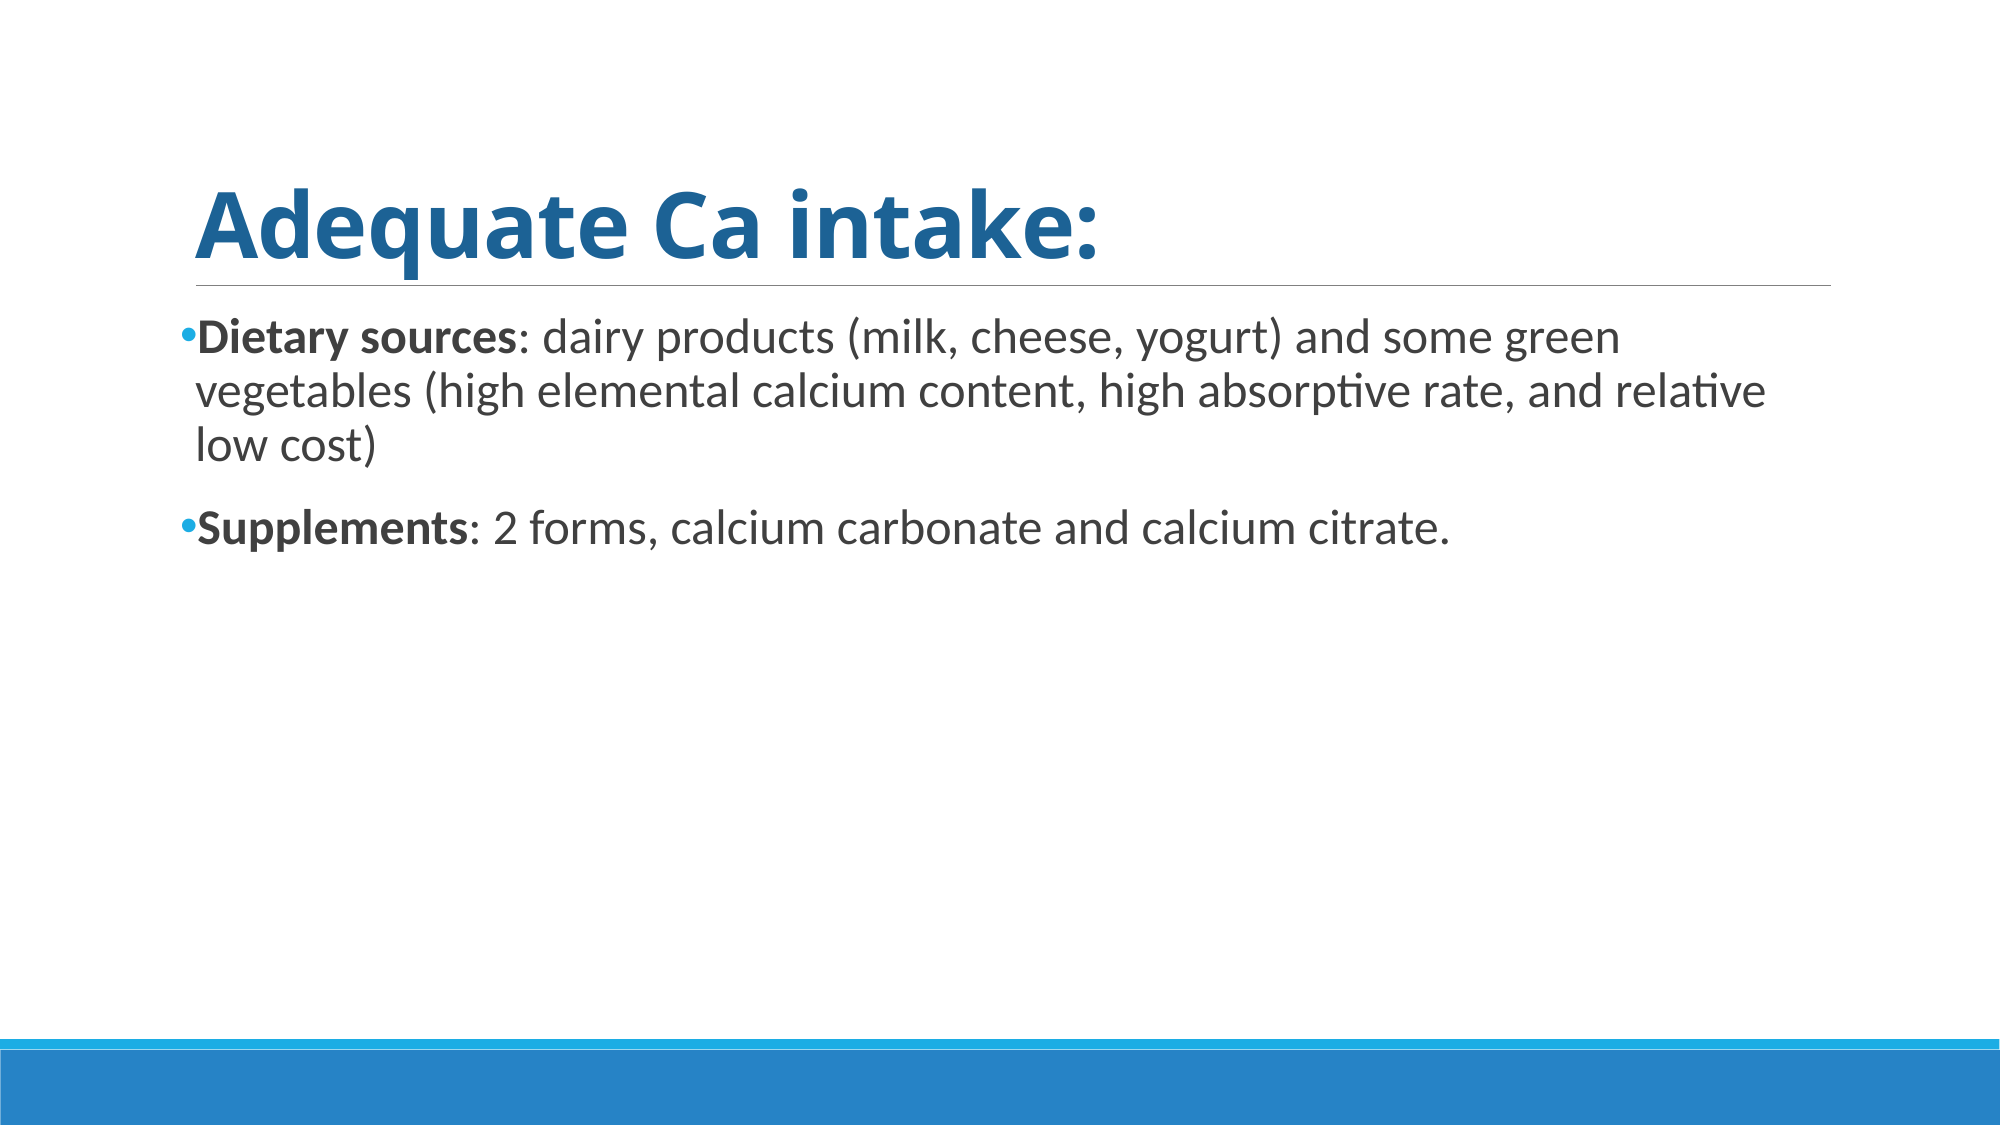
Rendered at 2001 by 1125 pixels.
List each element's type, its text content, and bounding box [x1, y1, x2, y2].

list Dietary sources: dairy products (milk, cheese, yogurt) and some green vegetables (high elemental calcium content, high absorptive rate, and relative low cost) Supplements: 2 forms, calcium carbonate and calcium citrate. [180, 302, 1830, 963]
title Adequate Ca intake: [180, 47, 1830, 285]
